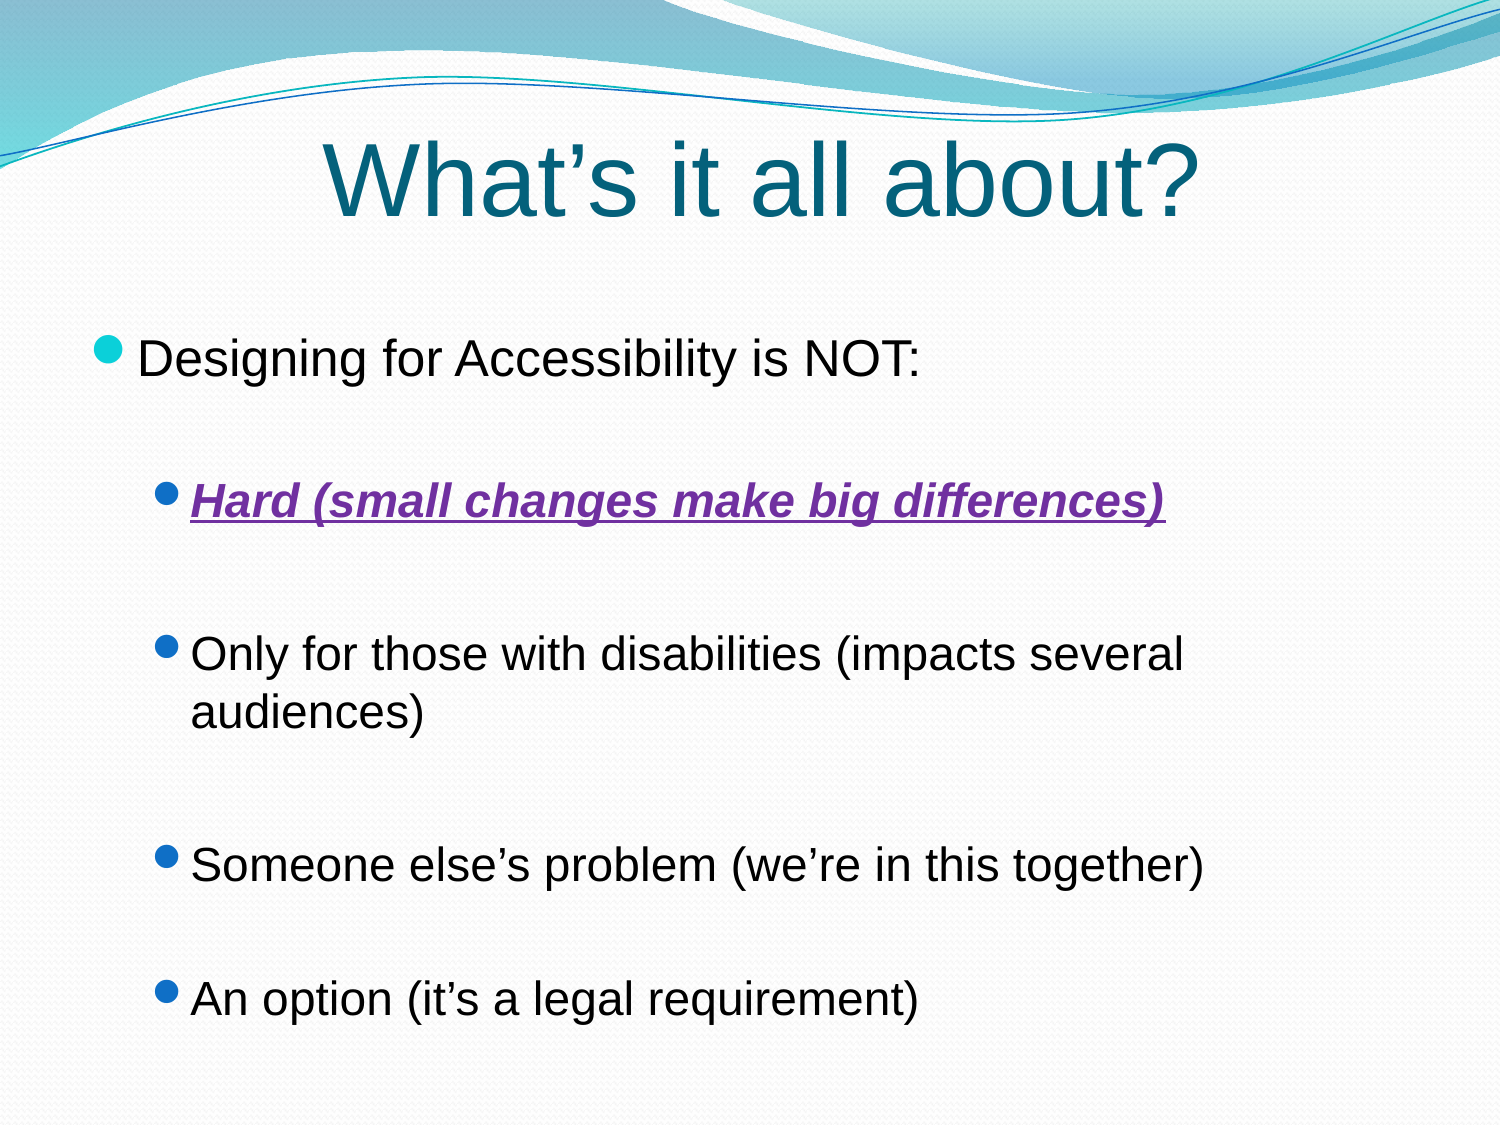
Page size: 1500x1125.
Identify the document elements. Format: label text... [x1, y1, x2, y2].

list Designing for Accessibility is NOT: Hard (small changes make big differences) Only for those with disabilities (impacts several audiences) Someone else’s problem (we’re in this together) An option (it’s a legal requirement) [75, 317, 1425, 1038]
title What’s it all about? [87, 50, 1438, 238]
